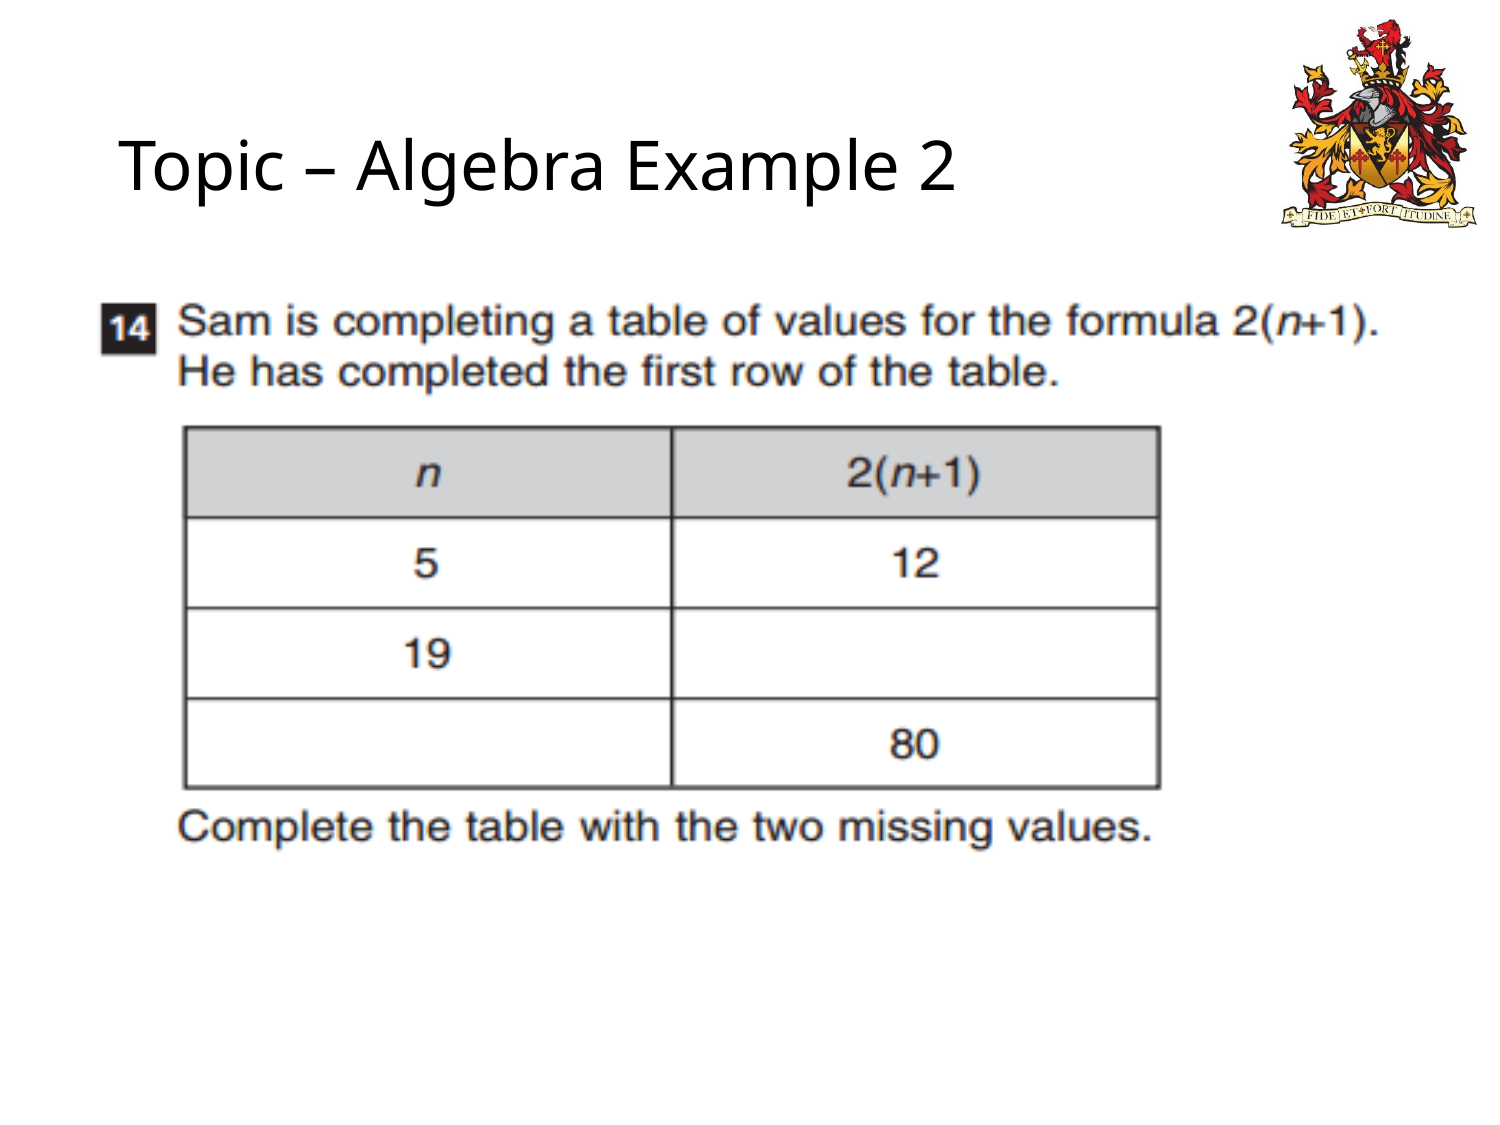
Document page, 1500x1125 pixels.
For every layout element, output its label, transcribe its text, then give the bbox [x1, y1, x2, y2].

picture [1281, 19, 1477, 228]
picture [88, 290, 1447, 1059]
title Topic – Algebra Example 2 [103, 59, 1397, 278]
